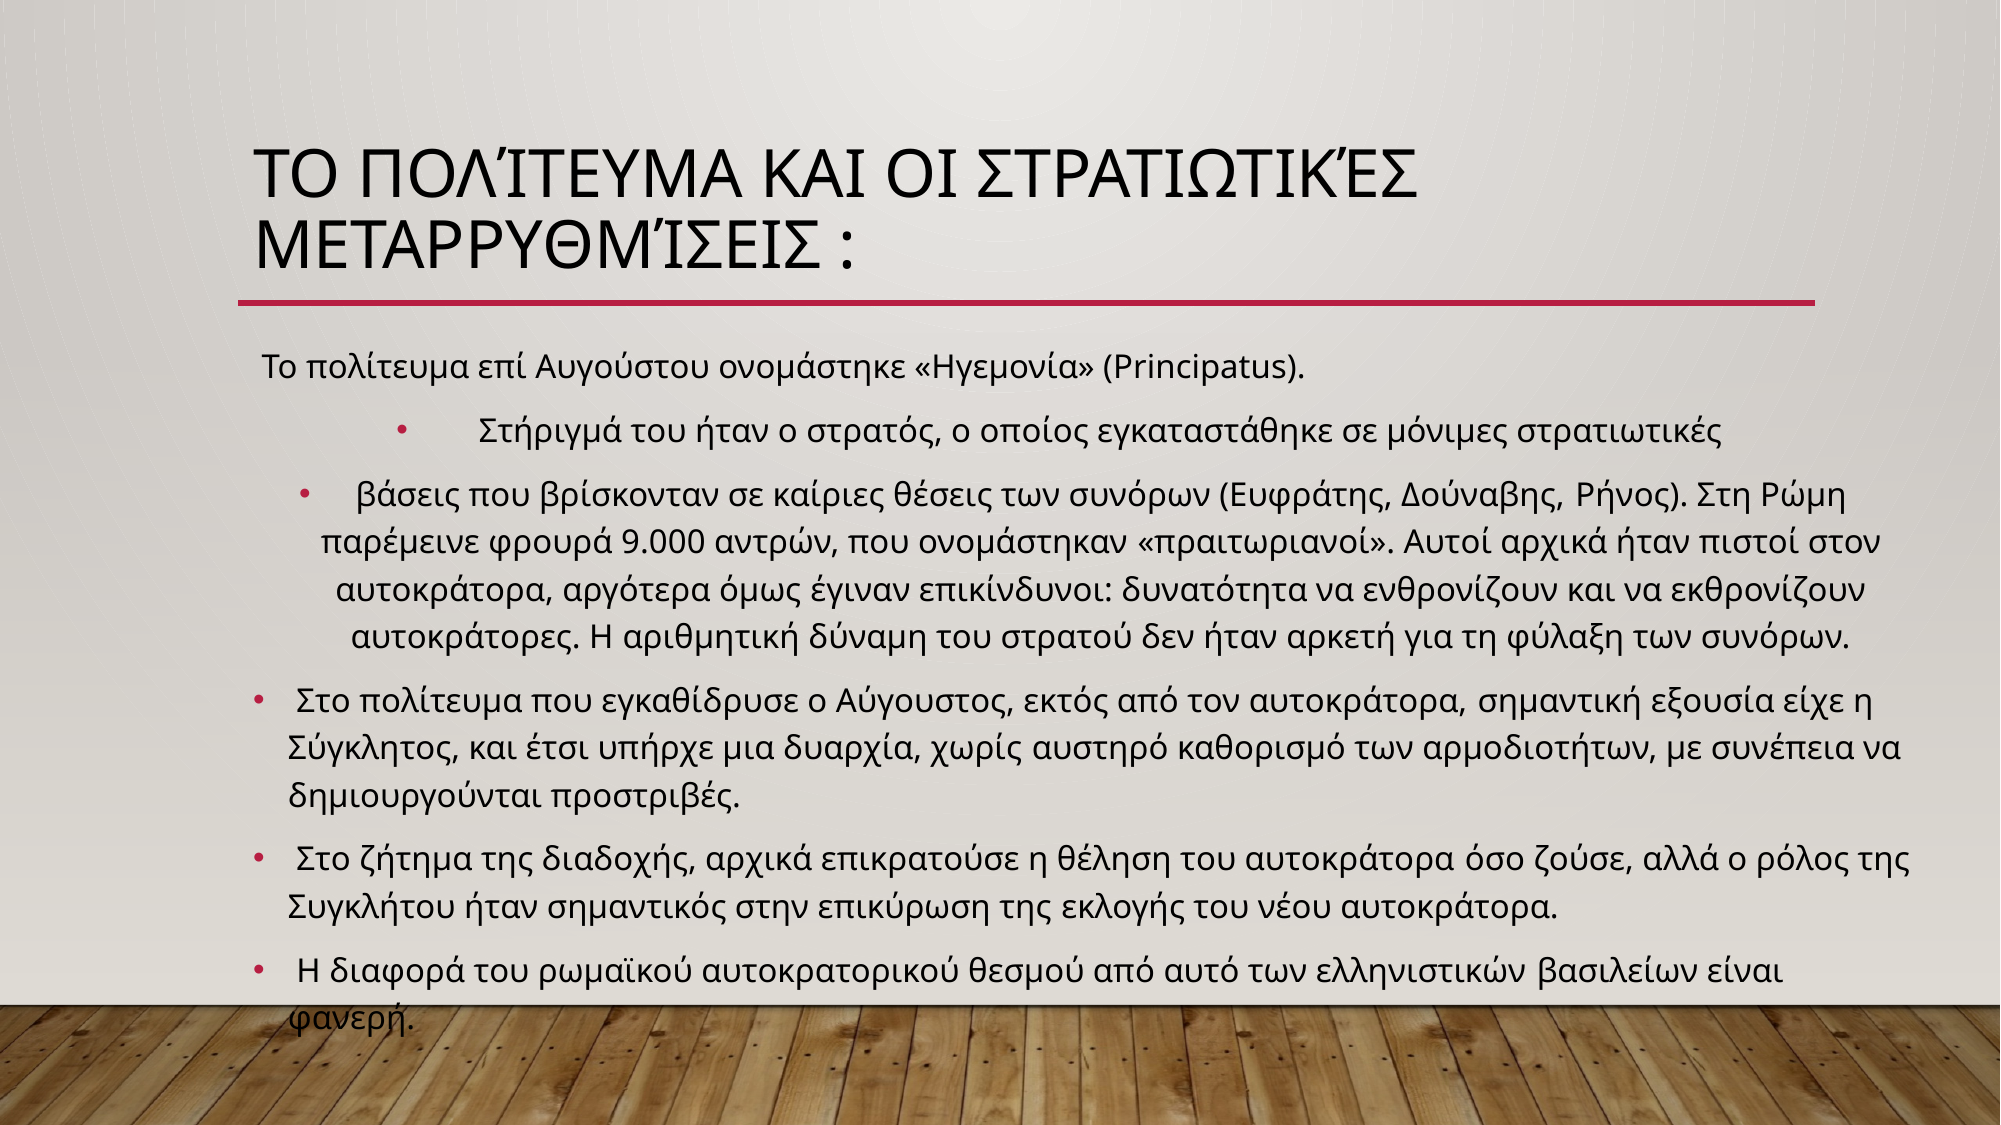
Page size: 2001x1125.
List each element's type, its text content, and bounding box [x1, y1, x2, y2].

list Το πολίτευμα επί Αυγούστου ονομάστηκε «Ηγεμονία» (Principatus). Στήριγμά του ήταν ο στρατός, ο οποίος εγκαταστάθηκε σε μόνιμες στρατιωτικές βάσεις που βρίσκονταν σε καίριες θέσεις των συνόρων (Ευφράτης, Δούναβης, Ρήνος). Στη Ρώμη παρέμεινε φρουρά 9.000 αντρών, που ονομάστηκαν «πραιτωριανοί». Αυτοί αρχικά ήταν πιστοί στον αυτοκράτορα, αργότερα όμως έγιναν επικίνδυνοι: δυνατότητα να ενθρονίζουν και να εκθρονίζουν αυτοκράτορες. Η αριθμητική δύναμη του στρατού δεν ήταν αρκετή για τη φύλαξη των συνόρων. Στο πολίτευμα που εγκαθίδρυσε ο Αύγουστος, εκτός από τον αυτοκράτορα, σημαντική εξουσία είχε η Σύγκλητος, και έτσι υπήρχε μια δυαρχία, χωρίς αυστηρό καθορισμό των αρμοδιοτήτων, με συνέπεια να δημιουργούνται προστριβές. Στο ζήτημα της διαδοχής, αρχικά επικρατούσε η θέληση του αυτοκράτορα όσο ζούσε, αλλά ο ρόλος της Συγκλήτου ήταν σημαντικός στην επικύρωση της εκλογής του νέου αυτοκράτορα. Η διαφορά του ρωμαϊκού αυτοκρατορικού θεσμού από αυτό των ελληνιστικών βασιλείων είναι φανερή. [238, 330, 1931, 1056]
picture [0, 1005, 2000, 1125]
title Το πολίτευμα και οι στρατιωτικές μεταρρυθμίσεις : [238, 131, 1814, 305]
